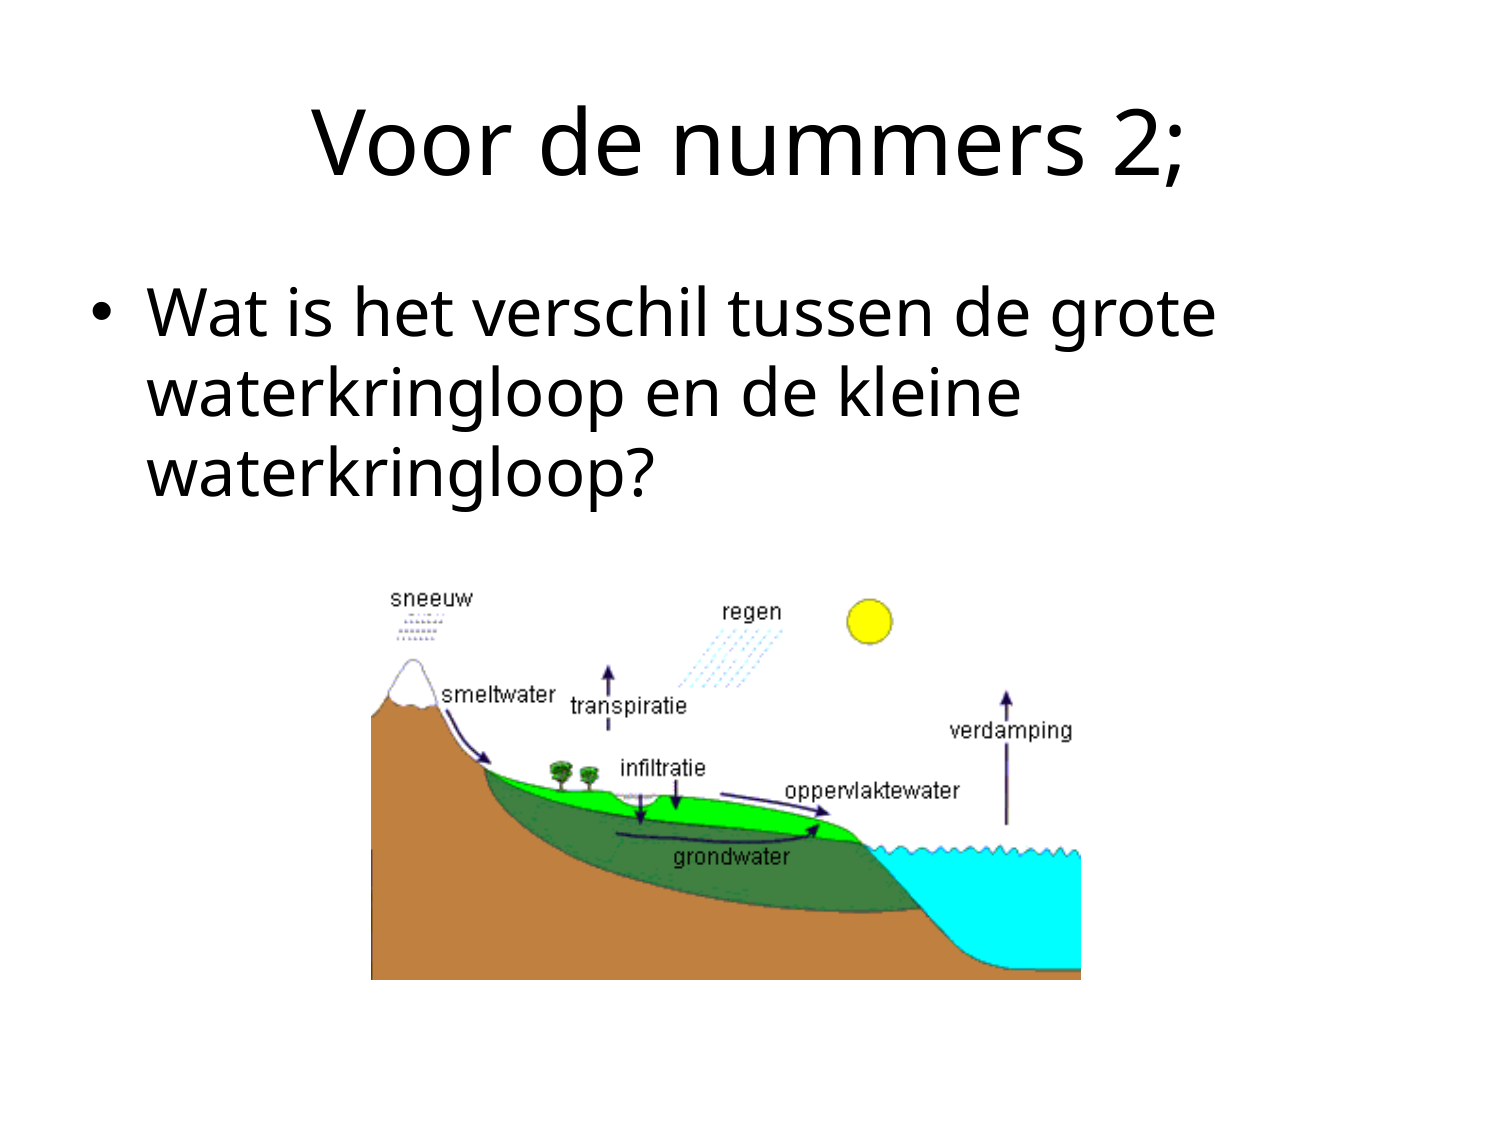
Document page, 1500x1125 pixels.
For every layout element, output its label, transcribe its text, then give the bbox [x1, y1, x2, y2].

picture [371, 585, 1081, 981]
list Wat is het verschil tussen de grote waterkringloop en de kleine waterkringloop? [75, 262, 1425, 1005]
title Voor de nummers 2; [75, 45, 1425, 233]
